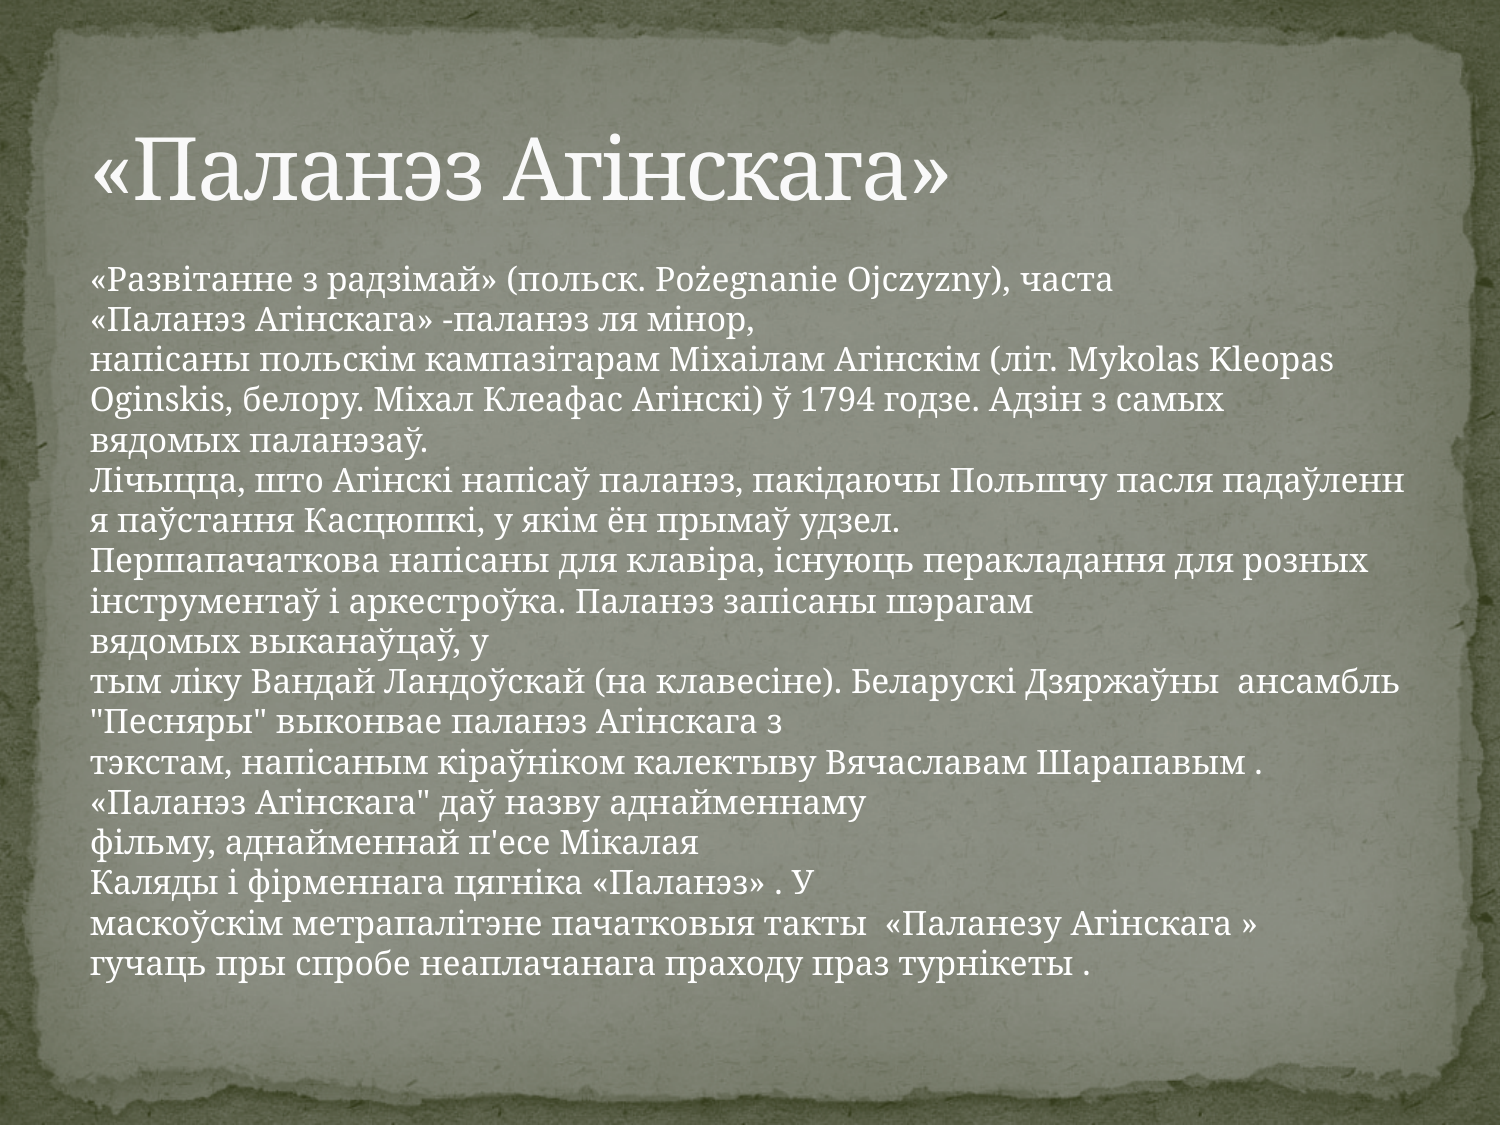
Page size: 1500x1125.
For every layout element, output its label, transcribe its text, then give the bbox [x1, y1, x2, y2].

title «Паланэз Агінскага» [74, 24, 1425, 225]
list «Развітанне з радзімай» (польск. Pożegnanie Ojczyzny), часта «Паланэз Агінскага» -паланэз ля мінор, напісаны польскім кампазітарам Міхаілам Агінскім (літ. Mykolas Kleopas Oginskis, белору. Міхал Клеафас Агінскі) ў 1794 годзе. Адзін з самых вядомых паланэзаў. Лічыцца, што Агінскі напісаў паланэз, пакідаючы Польшчу пасля падаўлення паўстання Касцюшкі, у якім ён прымаў удзел. Першапачаткова напісаны для клавіра, існуюць перакладання для розных інструментаў і аркестроўка. Паланэз запісаны шэрагам вядомых выканаўцаў, у тым ліку Вандай Ландоўскай (на клавесіне). Беларускі Дзяржаўны ансамбль "Песняры" выконвае паланэз Агінскага з тэкстам, напісаным кіраўніком калектыву Вячаславам Шарапавым . «Паланэз Агінскага" даў назву аднайменнаму фільму, аднайменнай п'есе Мікалая Каляды і фірменнага цягніка «Паланэз» . У маскоўскім метрапалітэне пачатковыя такты «Паланезу Агінскага » гучаць пры спробе неаплачанага праходу праз турнікеты . [75, 249, 1425, 1000]
